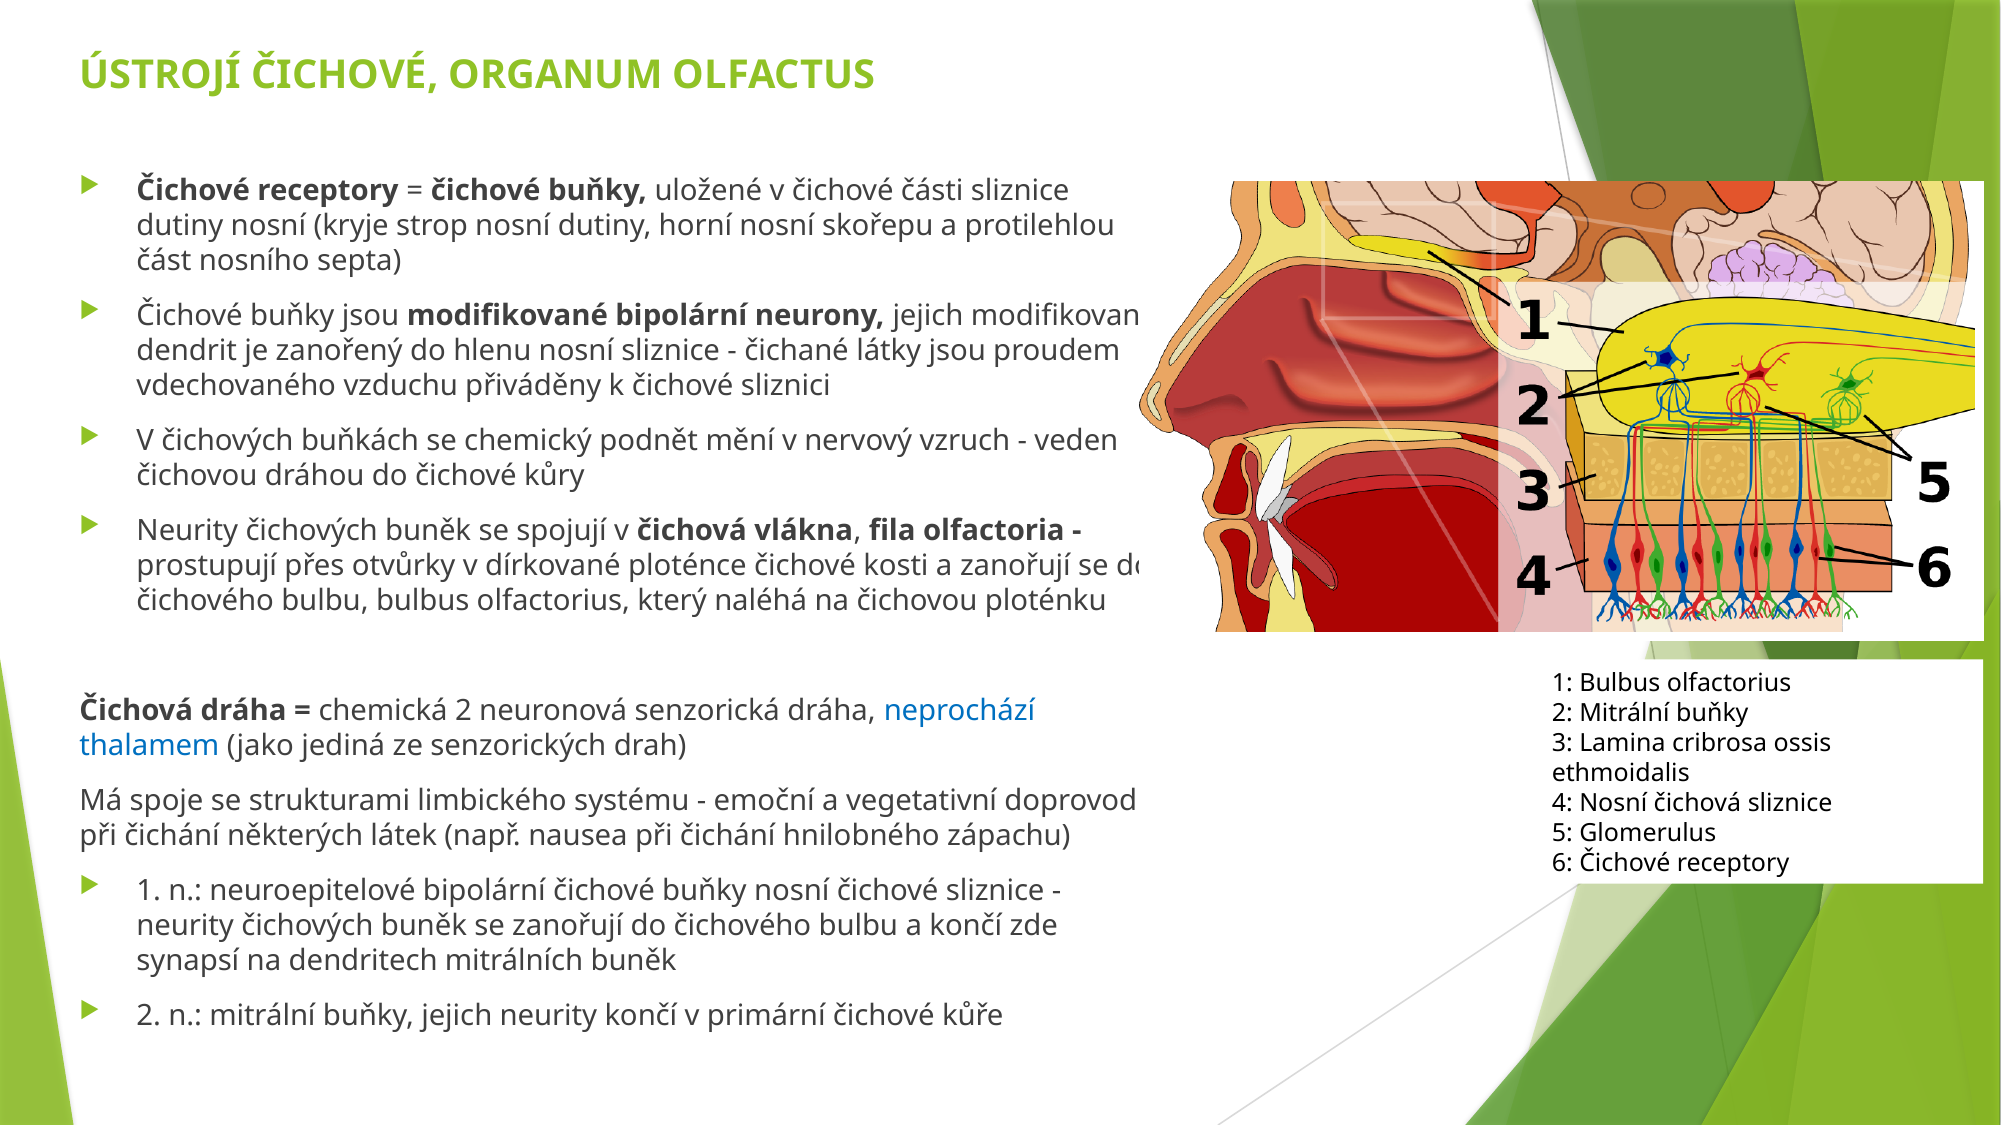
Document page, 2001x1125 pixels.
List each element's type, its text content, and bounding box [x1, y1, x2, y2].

title ÚSTROJÍ ČICHOVÉ, ORGANUM OLFACTUS [64, 40, 1475, 153]
text_box 1: Bulbus olfactorius 2: Mitrální buňky 3: Lamina cribrosa ossis ethmoidalis 4: Nosní čichová sliznice 5: Glomerulus 6: Čichové receptory [1537, 659, 1984, 884]
picture [1138, 180, 1984, 642]
list Čichové receptory = čichové buňky, uložené v čichové části sliznice dutiny nosní (kryje strop nosní dutiny, horní nosní skořepu a protilehlou část nosního septa) Čichové buňky jsou modifikované bipolární neurony, jejich modifikovaný dendrit je zanořený do hlenu nosní sliznice - čichané látky jsou proudem vdechovaného vzduchu přiváděny k čichové sliznici V čichových buňkách se chemický podnět mění v nervový vzruch - veden čichovou dráhou do čichové kůry Neurity čichových buněk se spojují v čichová vlákna, fila olfactoria - prostupují přes otvůrky v dírkované ploténce čichové kosti a zanořují se do čichového bulbu, bulbus olfactorius, který naléhá na čichovou ploténku Čichová dráha = chemická 2 neuronová senzorická dráha, neprochází thalamem (jako jediná ze senzorických drah) Má spoje se strukturami limbického systému - emoční a vegetativní doprovod při čichání některých látek (např. nausea při čichání hnilobného zápachu) 1. n.: neuroepitelové bipolární čichové buňky nosní čichové sliznice - neurity čichových buněk se zanořují do čichového bulbu a končí zde synapsí na dendritech mitrálních buněk 2. n.: mitrální buňky, jejich neurity končí v primární čichové kůře [64, 163, 1175, 1056]
